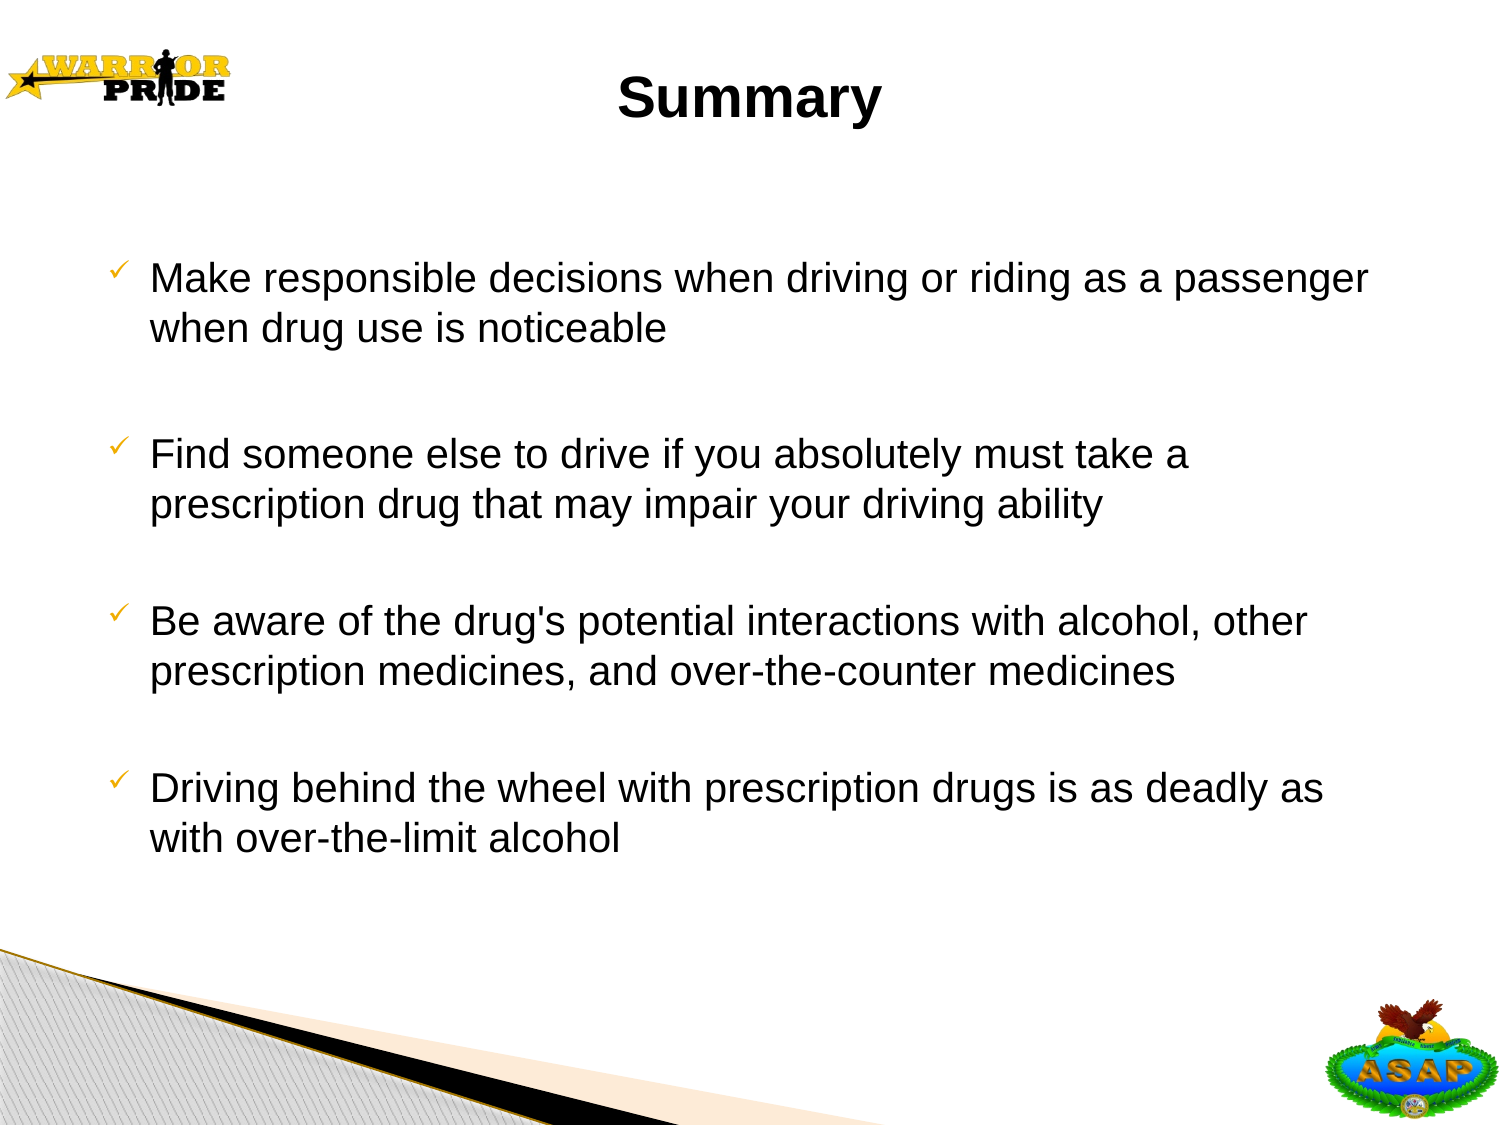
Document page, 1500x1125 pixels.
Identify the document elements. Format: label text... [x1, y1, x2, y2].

list Make responsible decisions when driving or riding as a passenger when drug use is noticeable Find someone else to drive if you absolutely must take a prescription drug that may impair your driving ability Be aware of the drug's potential interactions with alcohol, other prescription medicines, and over-the-counter medicines Driving behind the wheel with prescription drugs is as deadly as with over-the-limit alcohol [75, 243, 1425, 986]
title Summary [75, 0, 1425, 188]
picture [0, 0, 238, 176]
picture [1324, 999, 1500, 1125]
